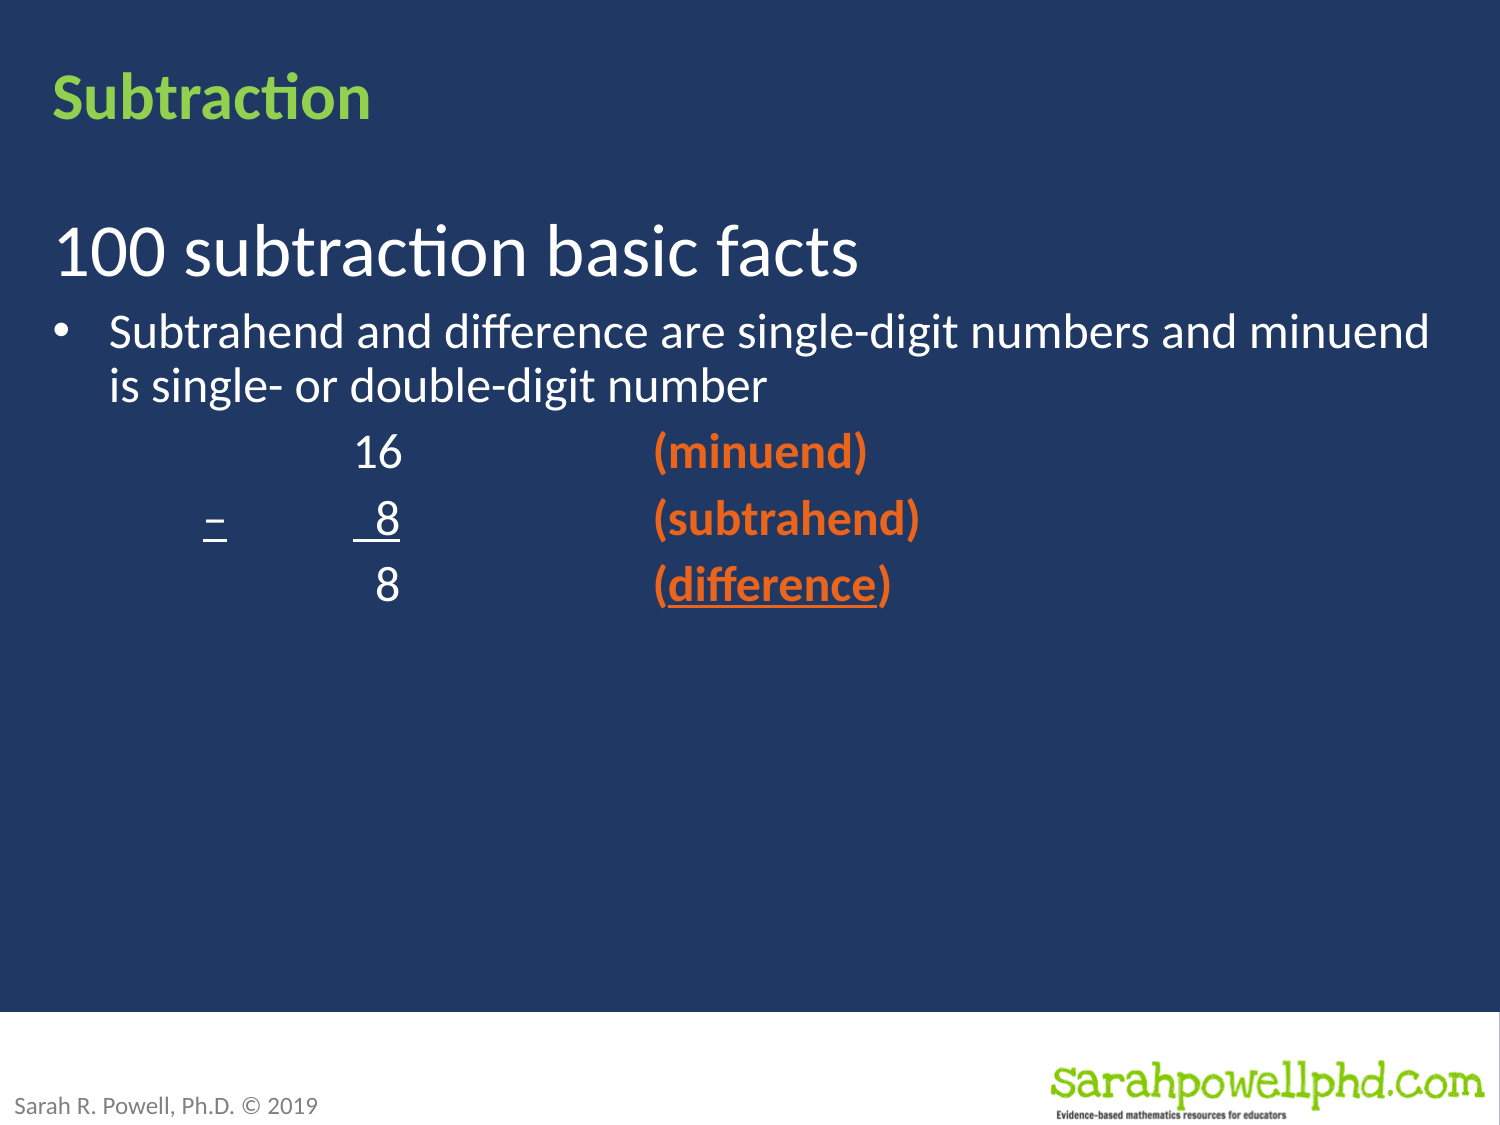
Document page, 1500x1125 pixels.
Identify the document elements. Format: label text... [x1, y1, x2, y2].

picture [1032, 1051, 1499, 1125]
title Subtraction [37, 37, 1463, 158]
list 100 subtraction basic facts Subtrahend and difference are single-digit numbers and minuend is single- or double-digit number 16 (minuend) – 8 (subtrahend) 8 (difference) [37, 204, 1463, 999]
